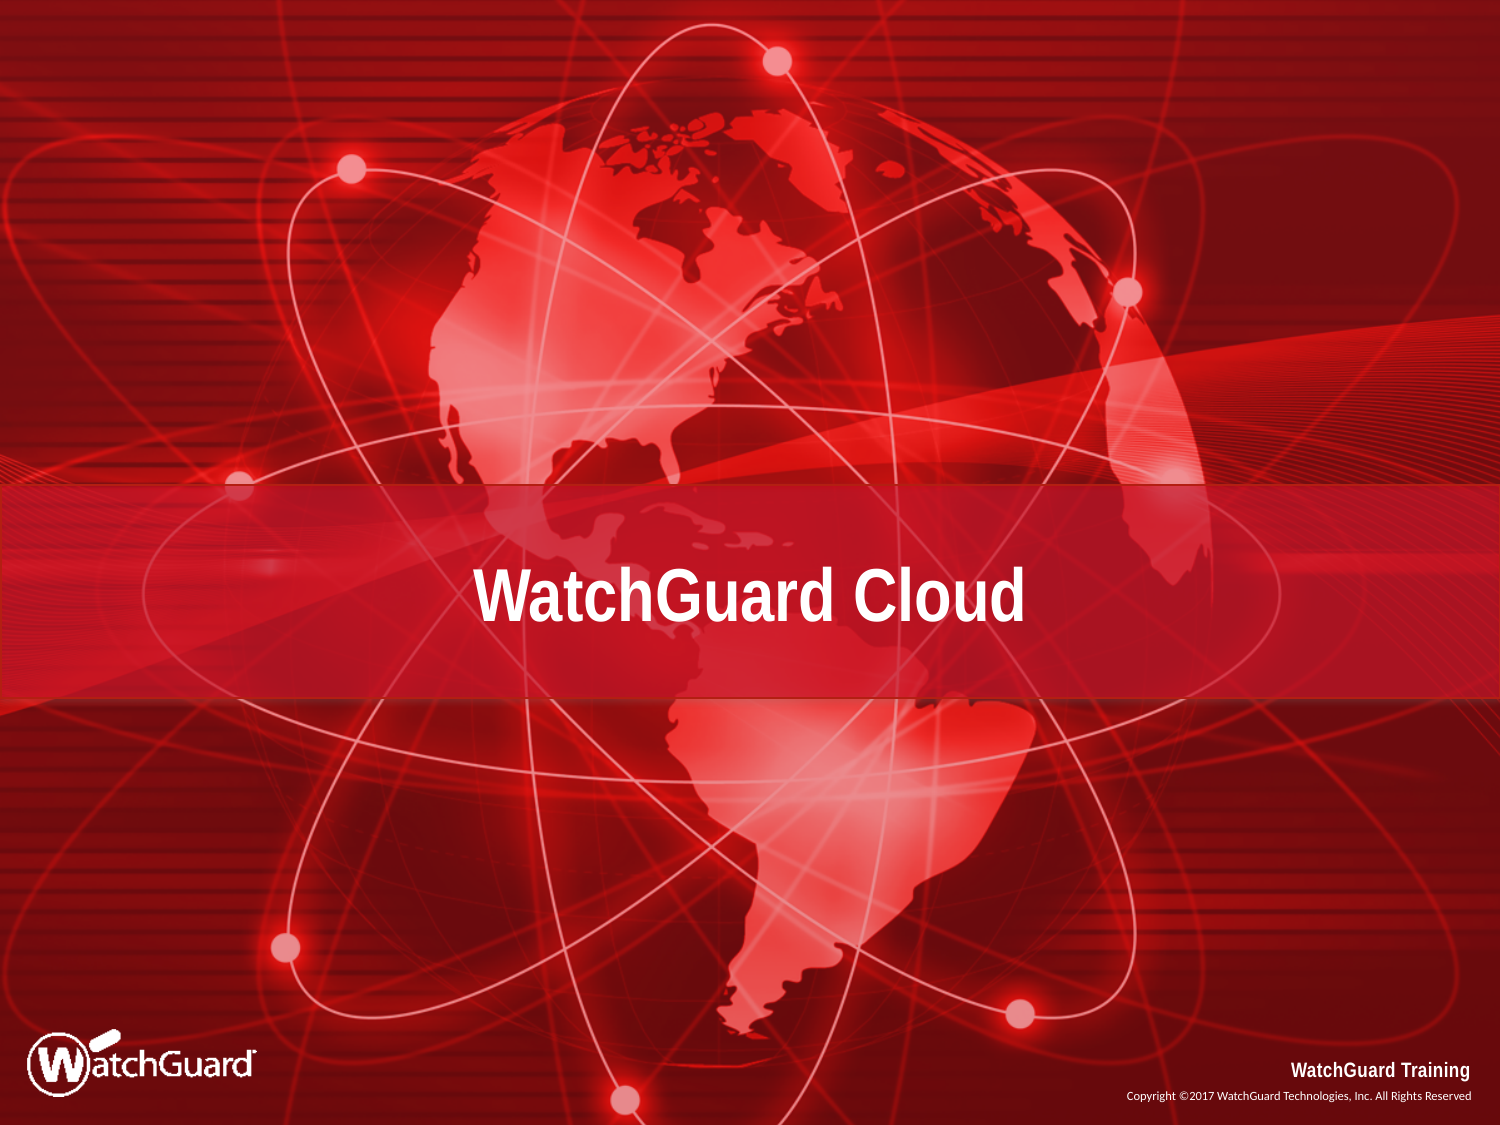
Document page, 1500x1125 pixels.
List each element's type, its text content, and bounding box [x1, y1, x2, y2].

picture [0, 0, 1500, 484]
picture [0, 699, 1500, 1125]
title WatchGuard Cloud [0, 485, 1500, 699]
